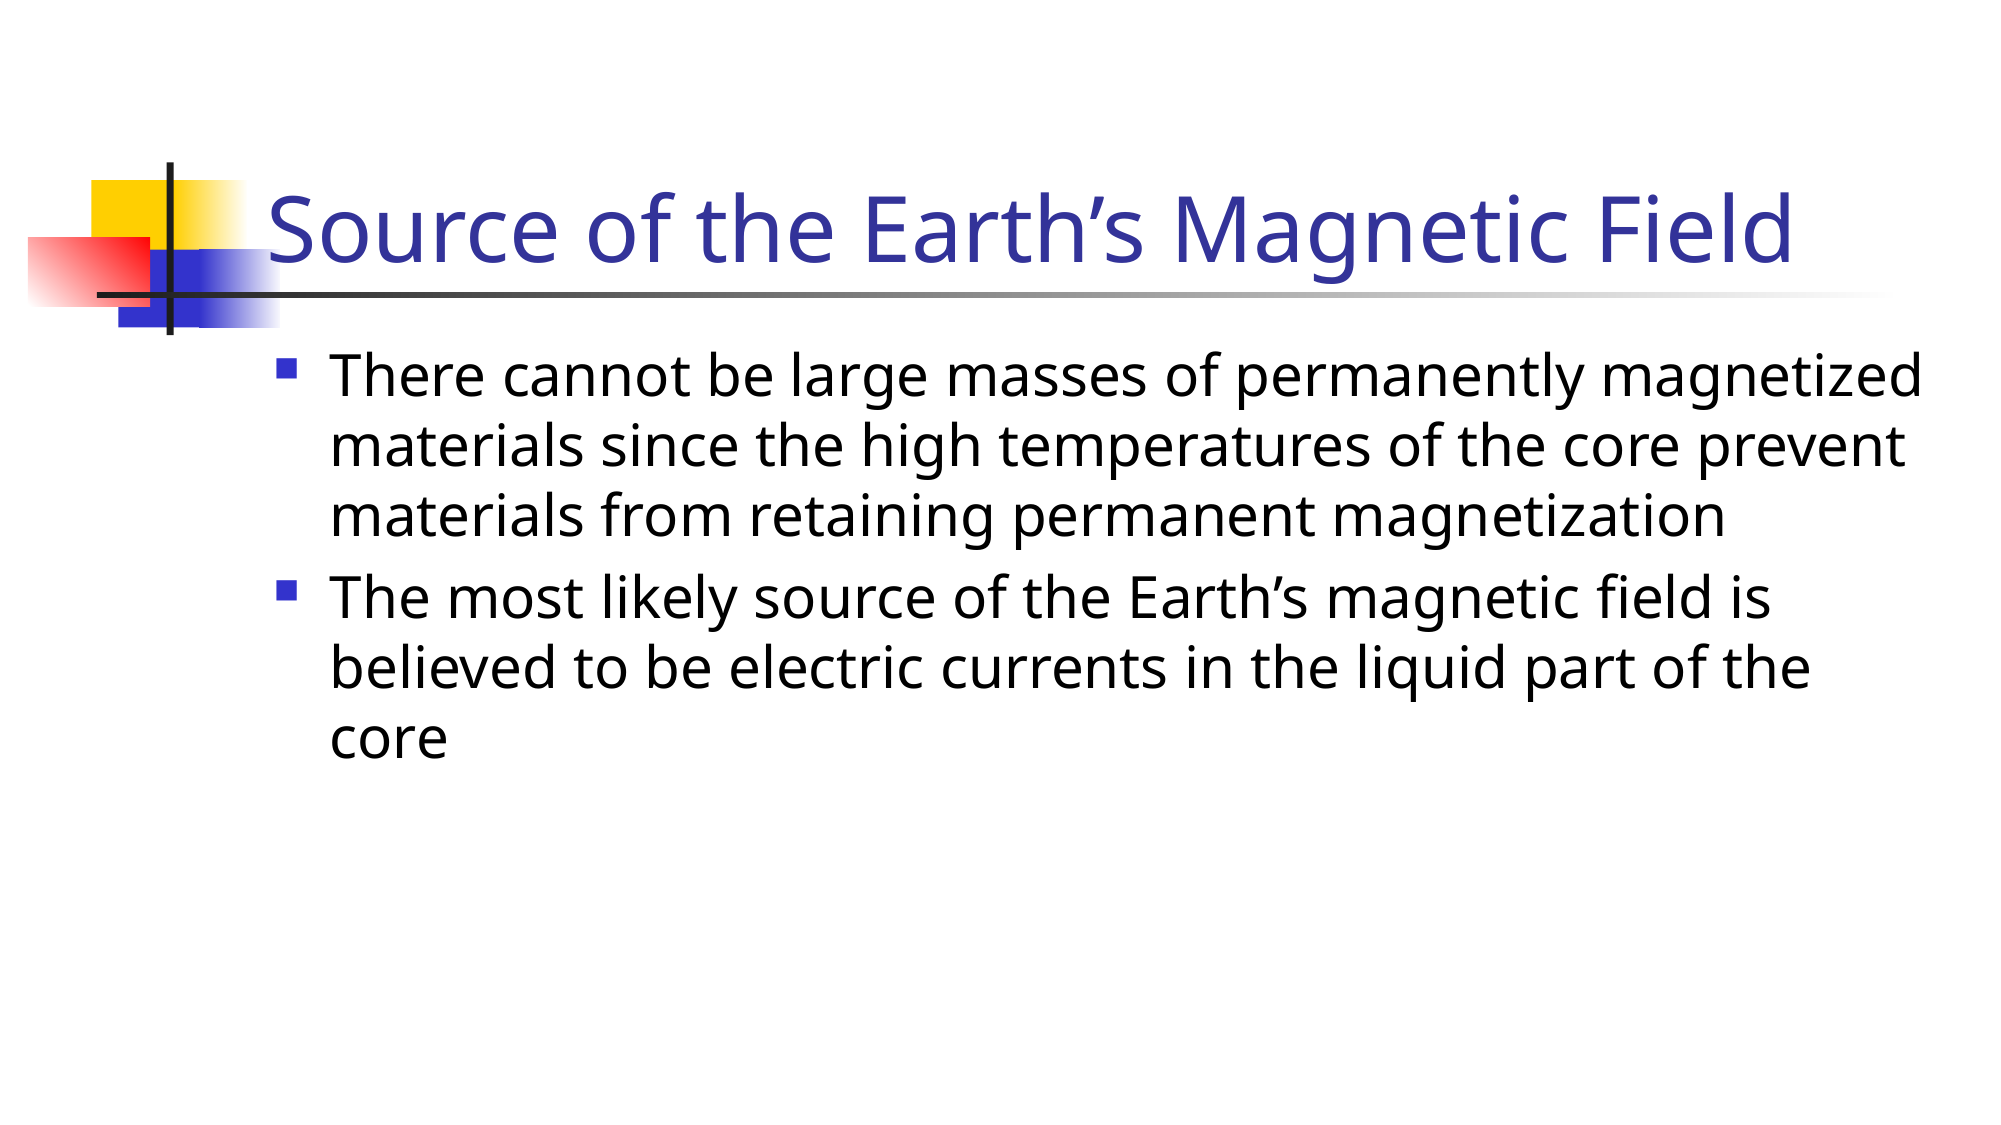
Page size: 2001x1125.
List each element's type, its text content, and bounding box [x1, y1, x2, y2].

title Source of the Earth’s Magnetic Field [251, 101, 1957, 289]
list There cannot be large masses of permanently magnetized materials since the high temperatures of the core prevent materials from retaining permanent magnetization The most likely source of the Earth’s magnetic field is believed to be electric currents in the liquid part of the core [258, 330, 1959, 1007]
